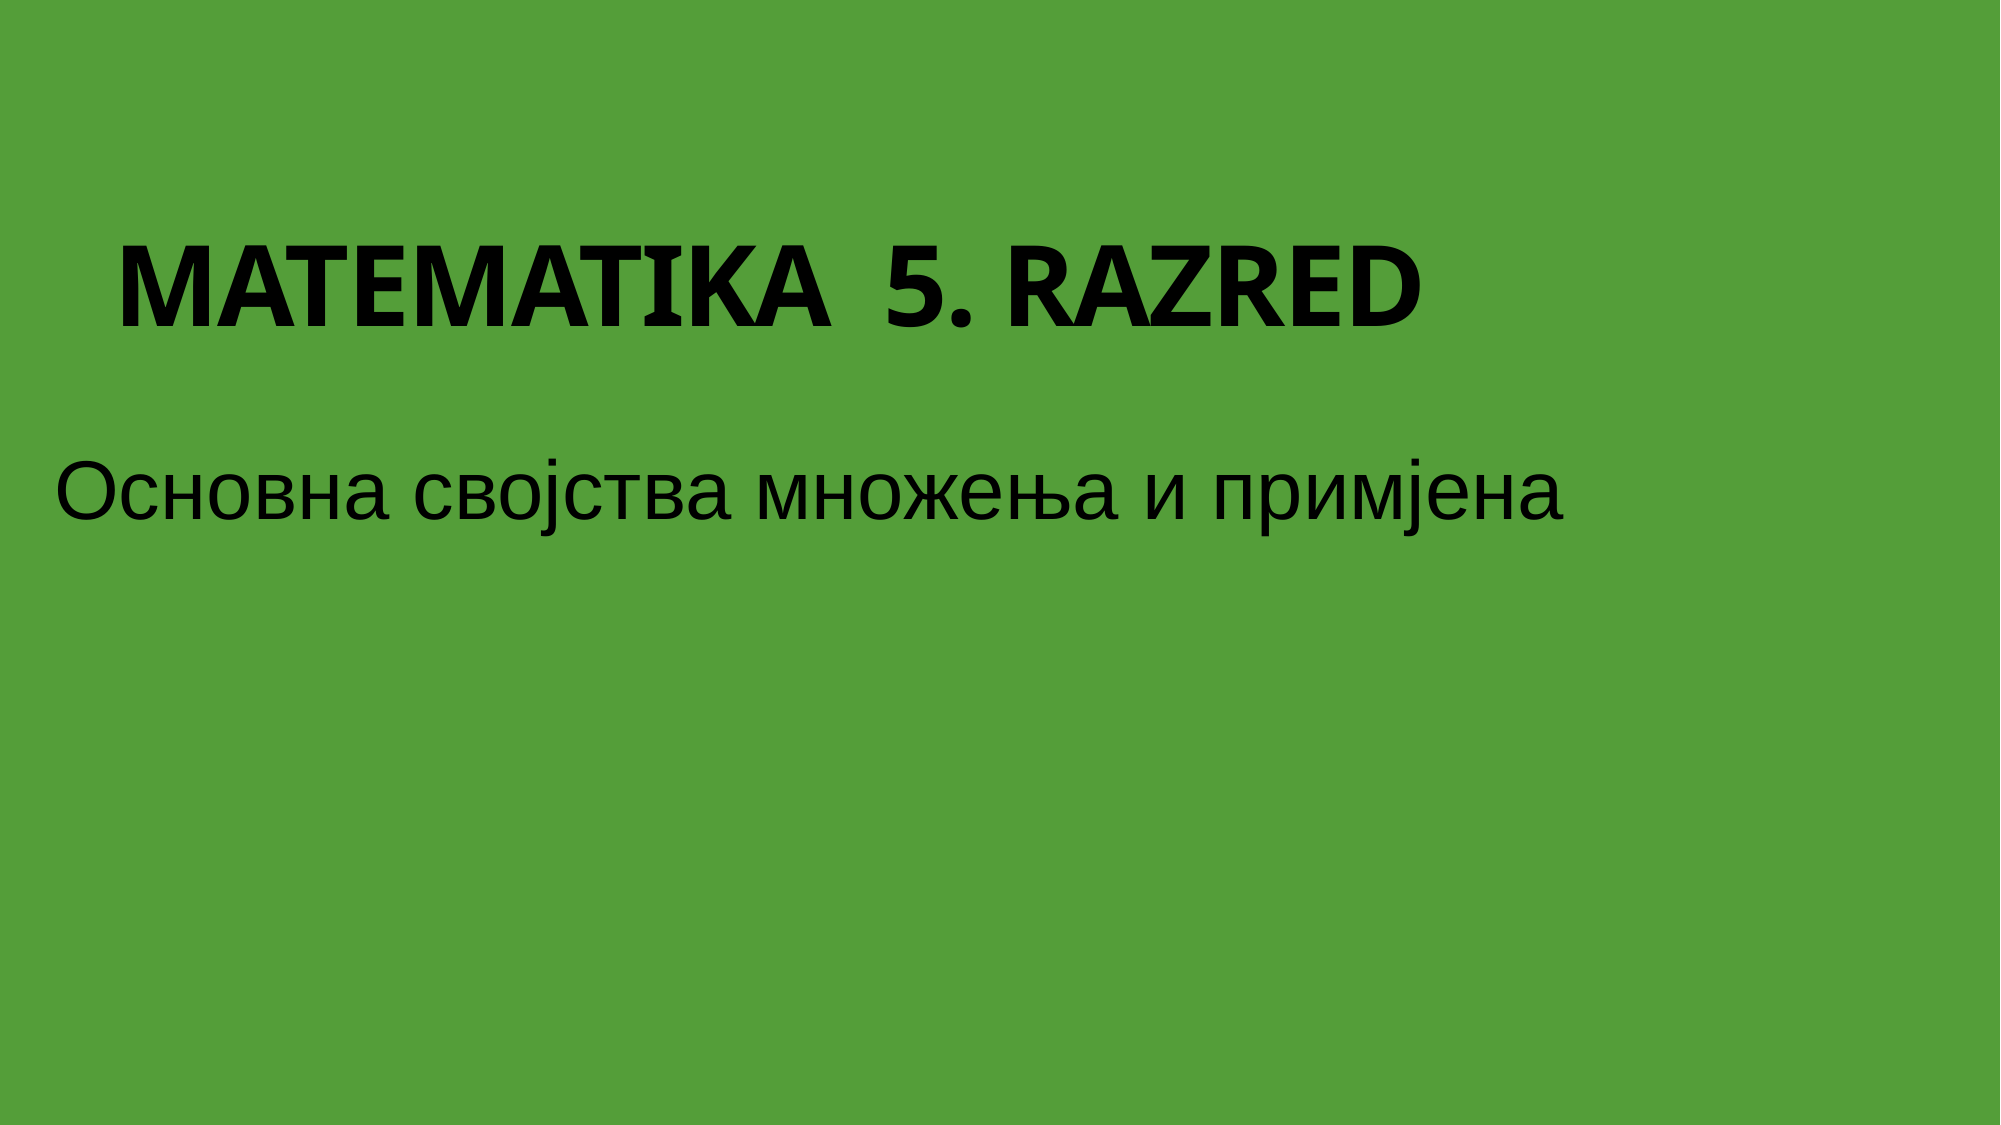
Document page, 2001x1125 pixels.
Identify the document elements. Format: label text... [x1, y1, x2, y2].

title MATEMATIKA 5. RAZRED [98, 126, 1868, 356]
subtitle Основна својства множења и примјена [39, 444, 1847, 961]
